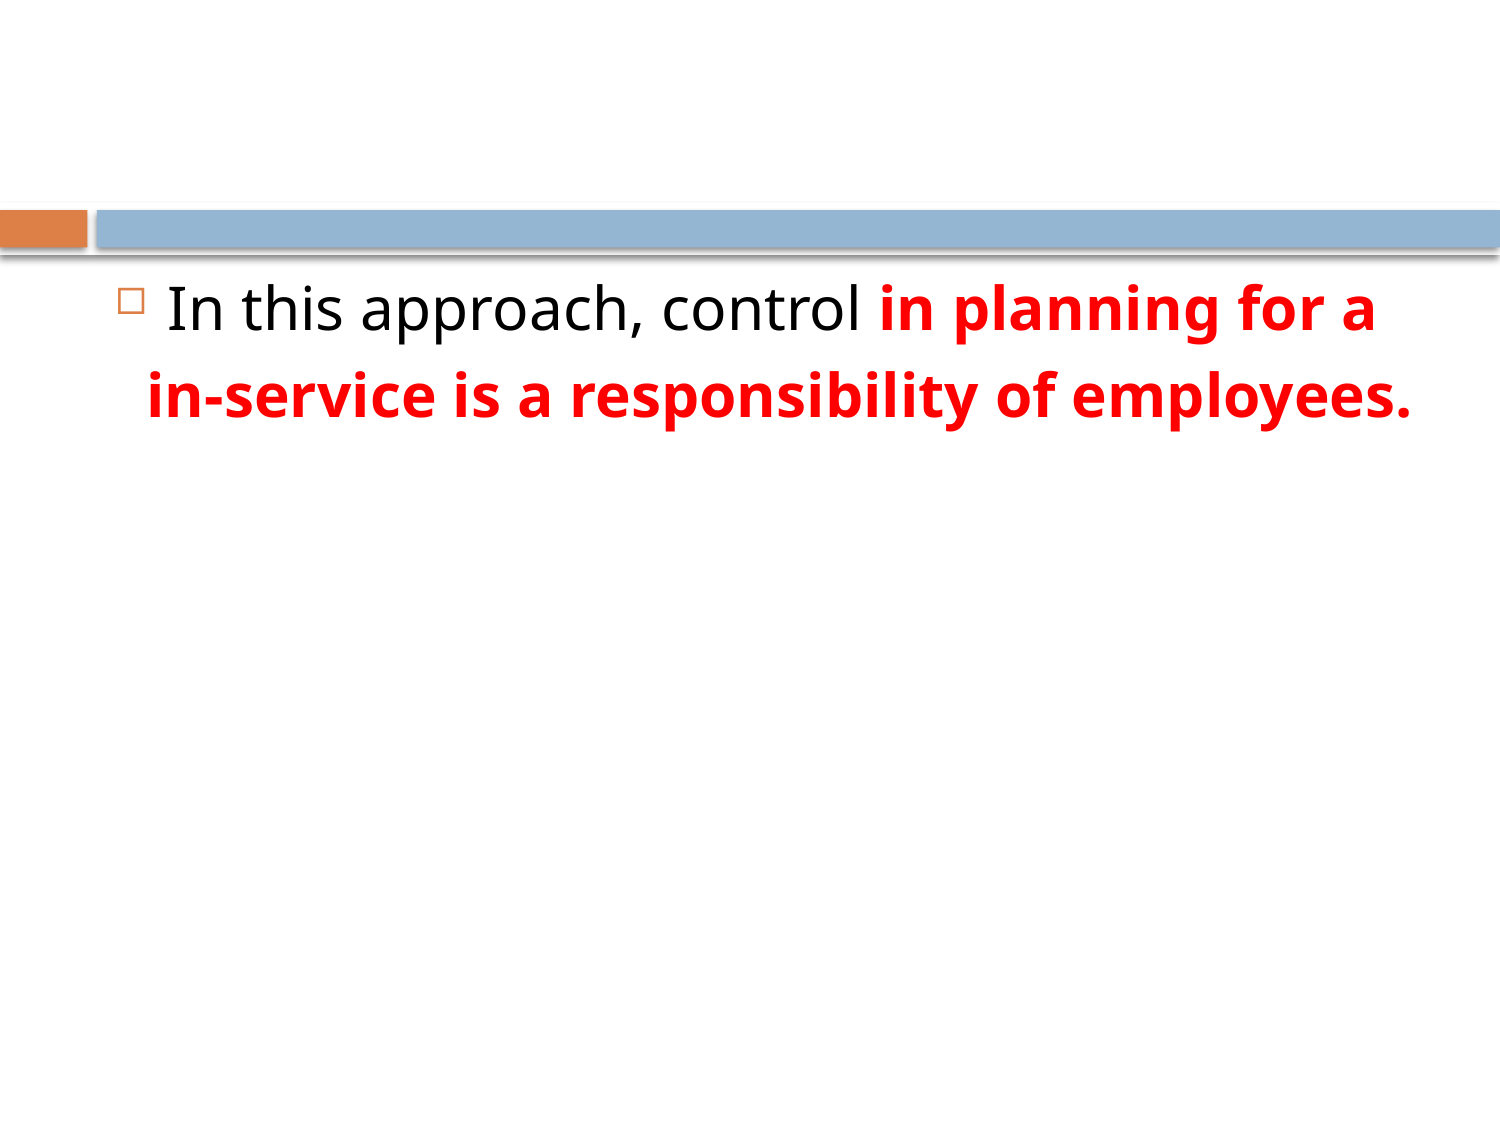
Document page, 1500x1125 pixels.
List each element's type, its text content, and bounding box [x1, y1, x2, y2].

list In this approach, control in planning for a in-service is a responsibility of employees. [100, 262, 1438, 1000]
